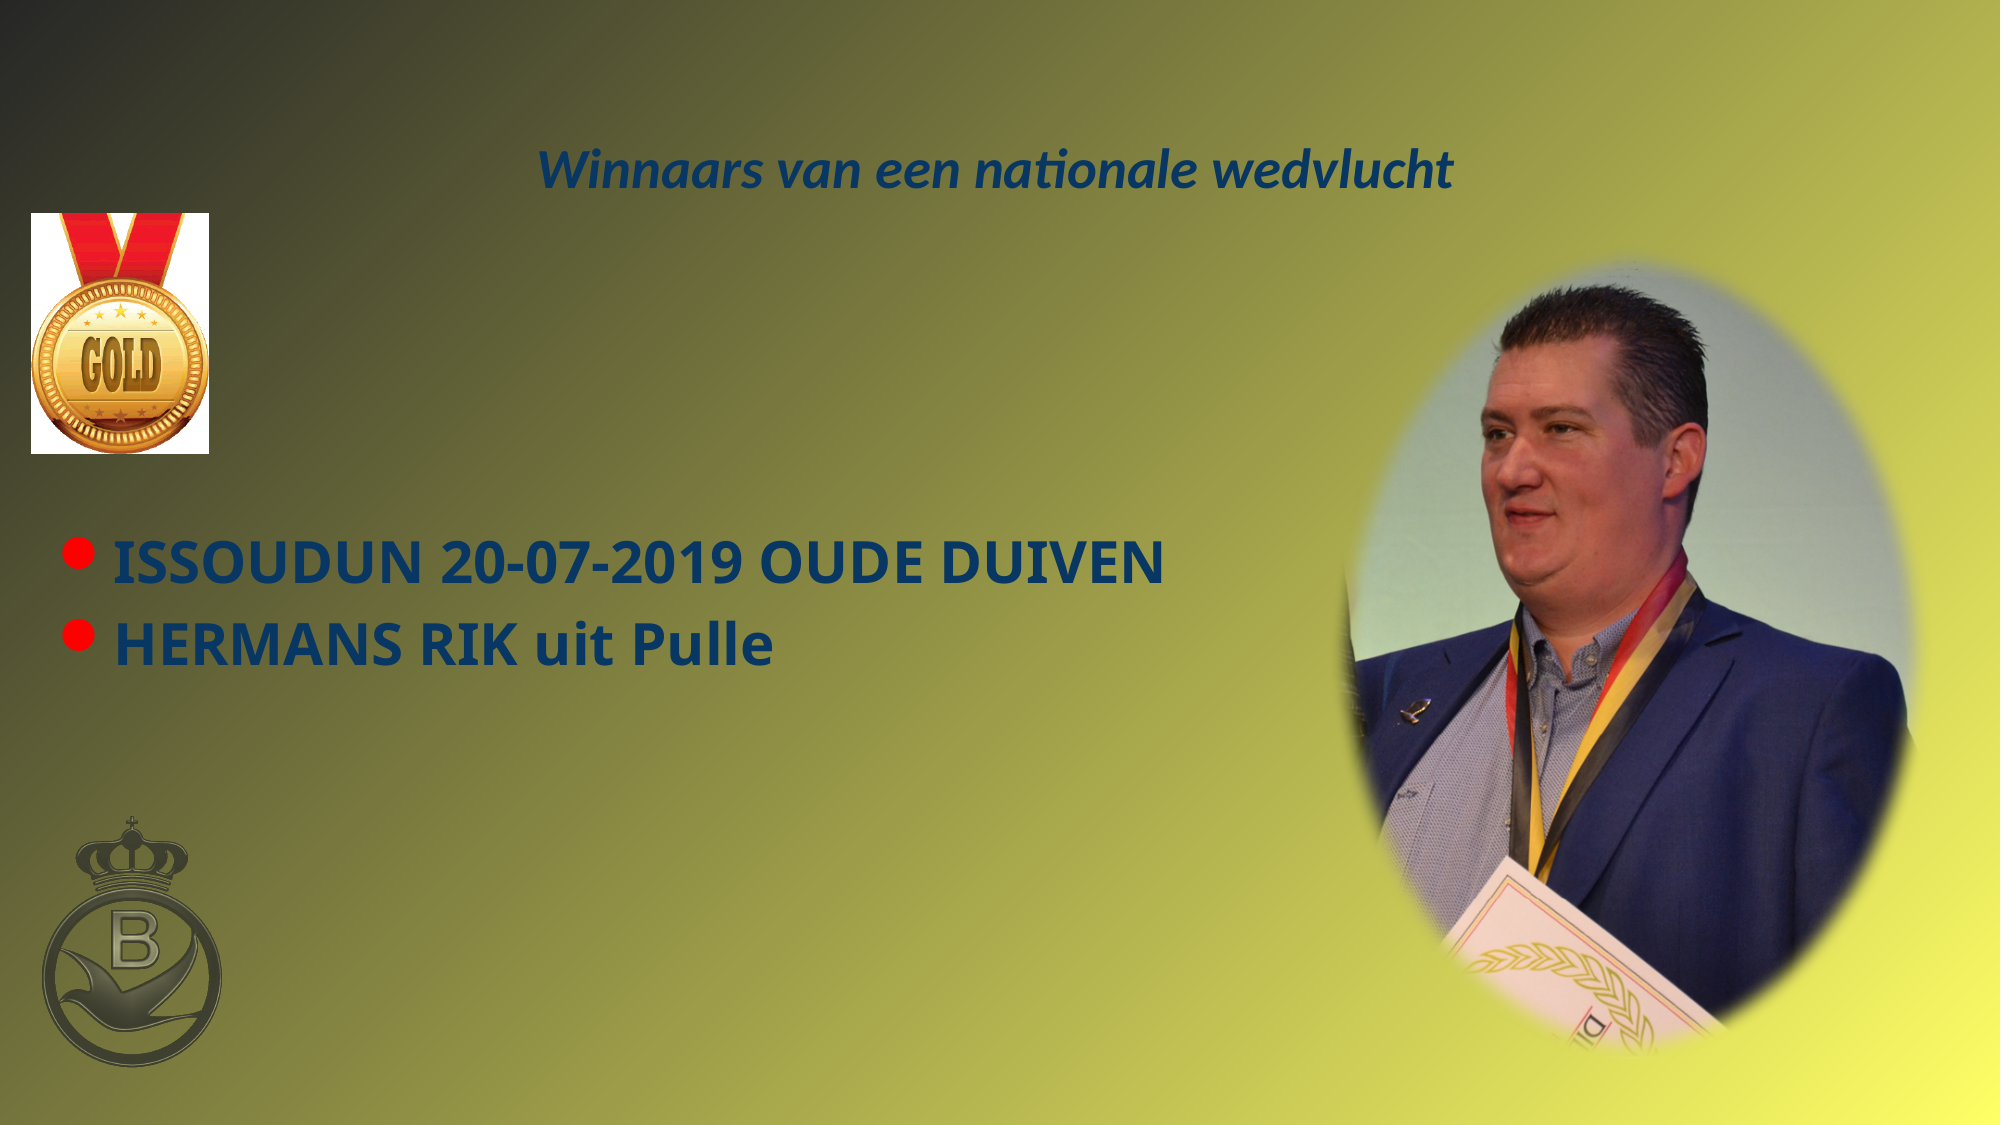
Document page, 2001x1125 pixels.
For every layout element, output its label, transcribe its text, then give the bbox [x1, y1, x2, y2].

picture [1330, 243, 1933, 1063]
picture [26, 810, 236, 1086]
list ISSOUDUN 20-07-2019 OUDE DUIVEN HERMANS RIK uit Pulle [43, 518, 1324, 811]
picture [31, 212, 209, 454]
text_box Winnaars van een nationale wedvlucht [0, 124, 1993, 201]
